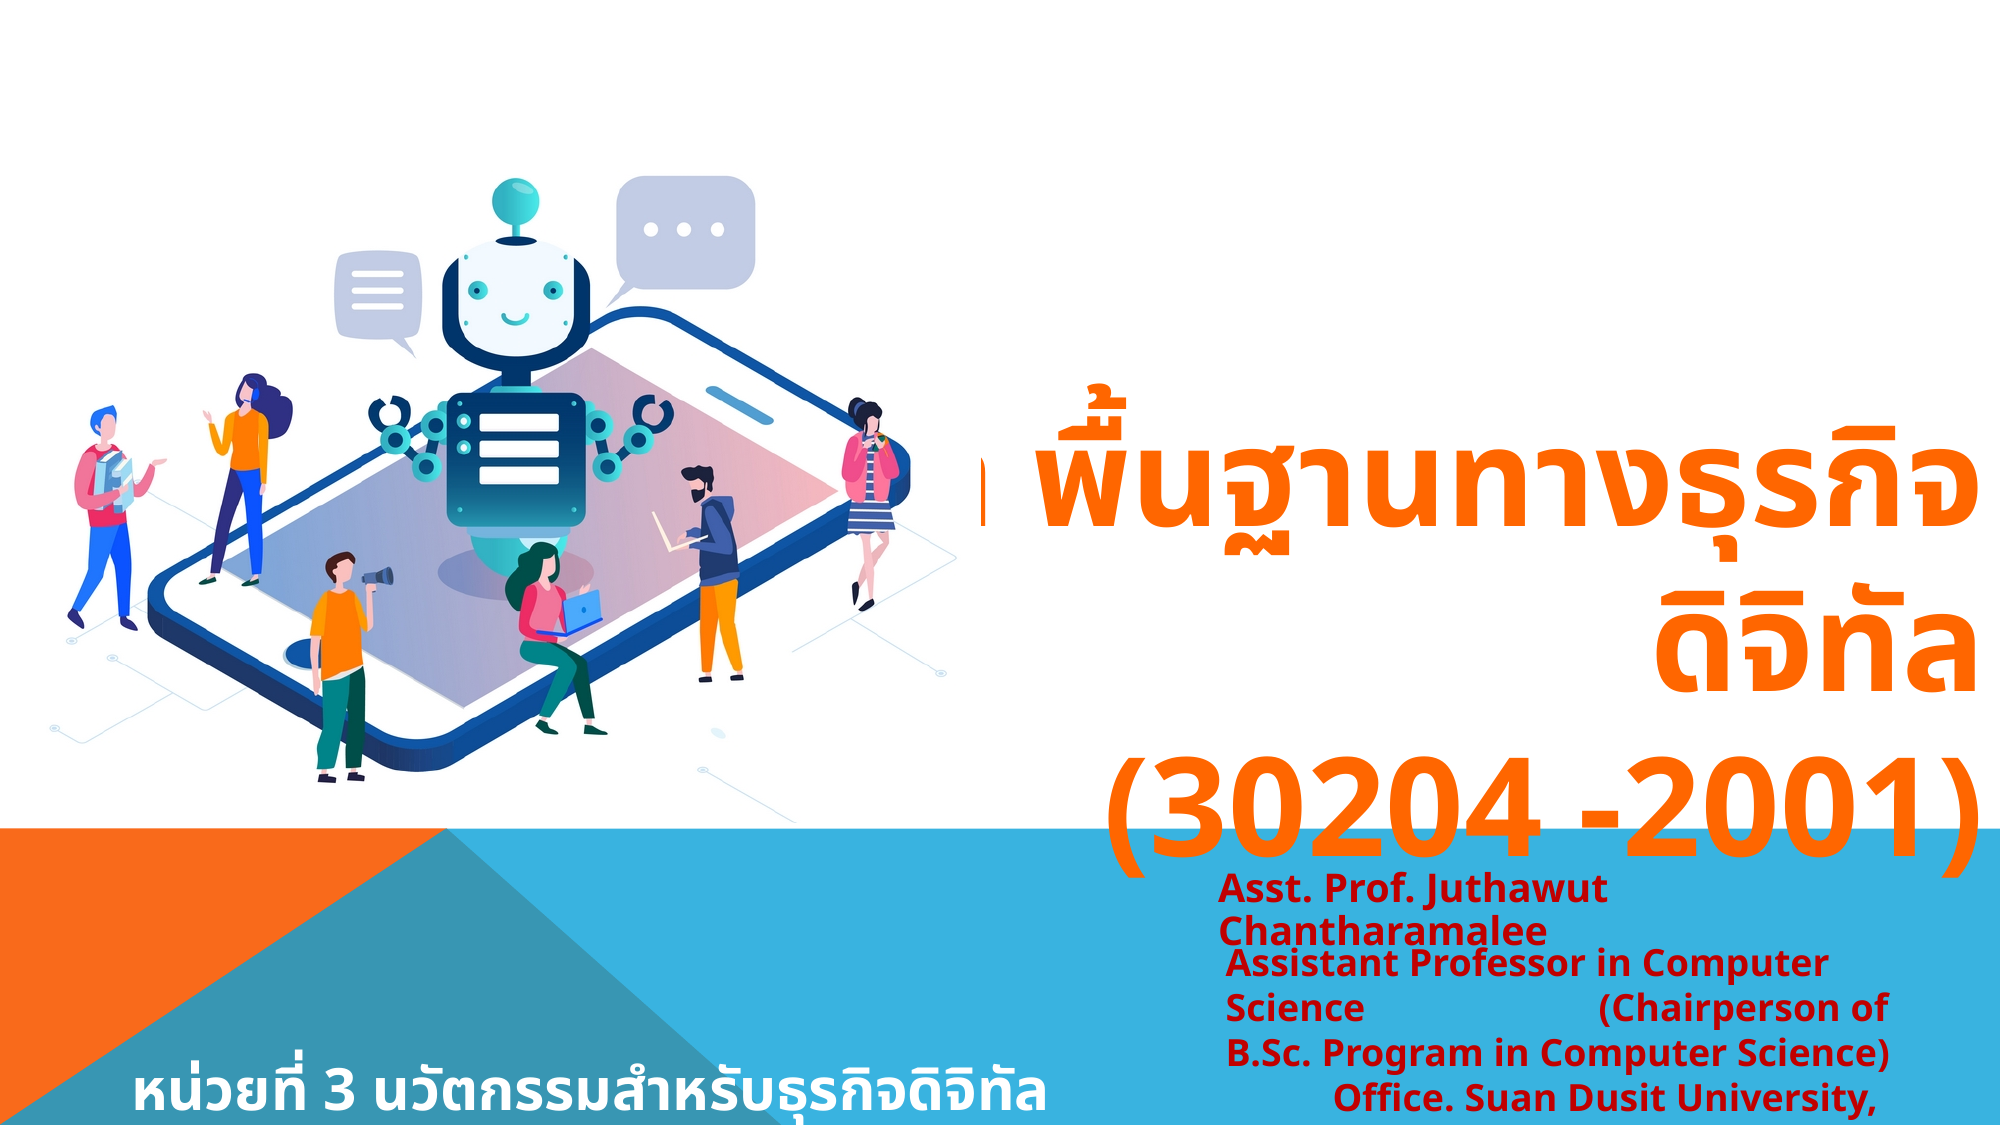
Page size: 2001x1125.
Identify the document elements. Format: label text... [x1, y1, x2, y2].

title วิชา พื้นฐานทางธุรกิจดิจิทัล (30204 -2001) [985, 450, 2000, 824]
text_box Assistant Professor in Computer Science (Chairperson of B.Sc. Program in Computer Science) Office. Suan Dusit University, Phone. (+66) 2244-5691 Email. juthawut_cha@dusit.ac.th, jchantharamalee@gmail.com [1210, 931, 1933, 1099]
text_box Asst. Prof. Juthawut Chantharamalee [1203, 860, 1926, 962]
picture [0, 136, 981, 824]
text_box หน่วยที่ 3 นวัตกรรมสำหรับธุรกิจดิจิทัล [116, 1045, 1140, 1125]
